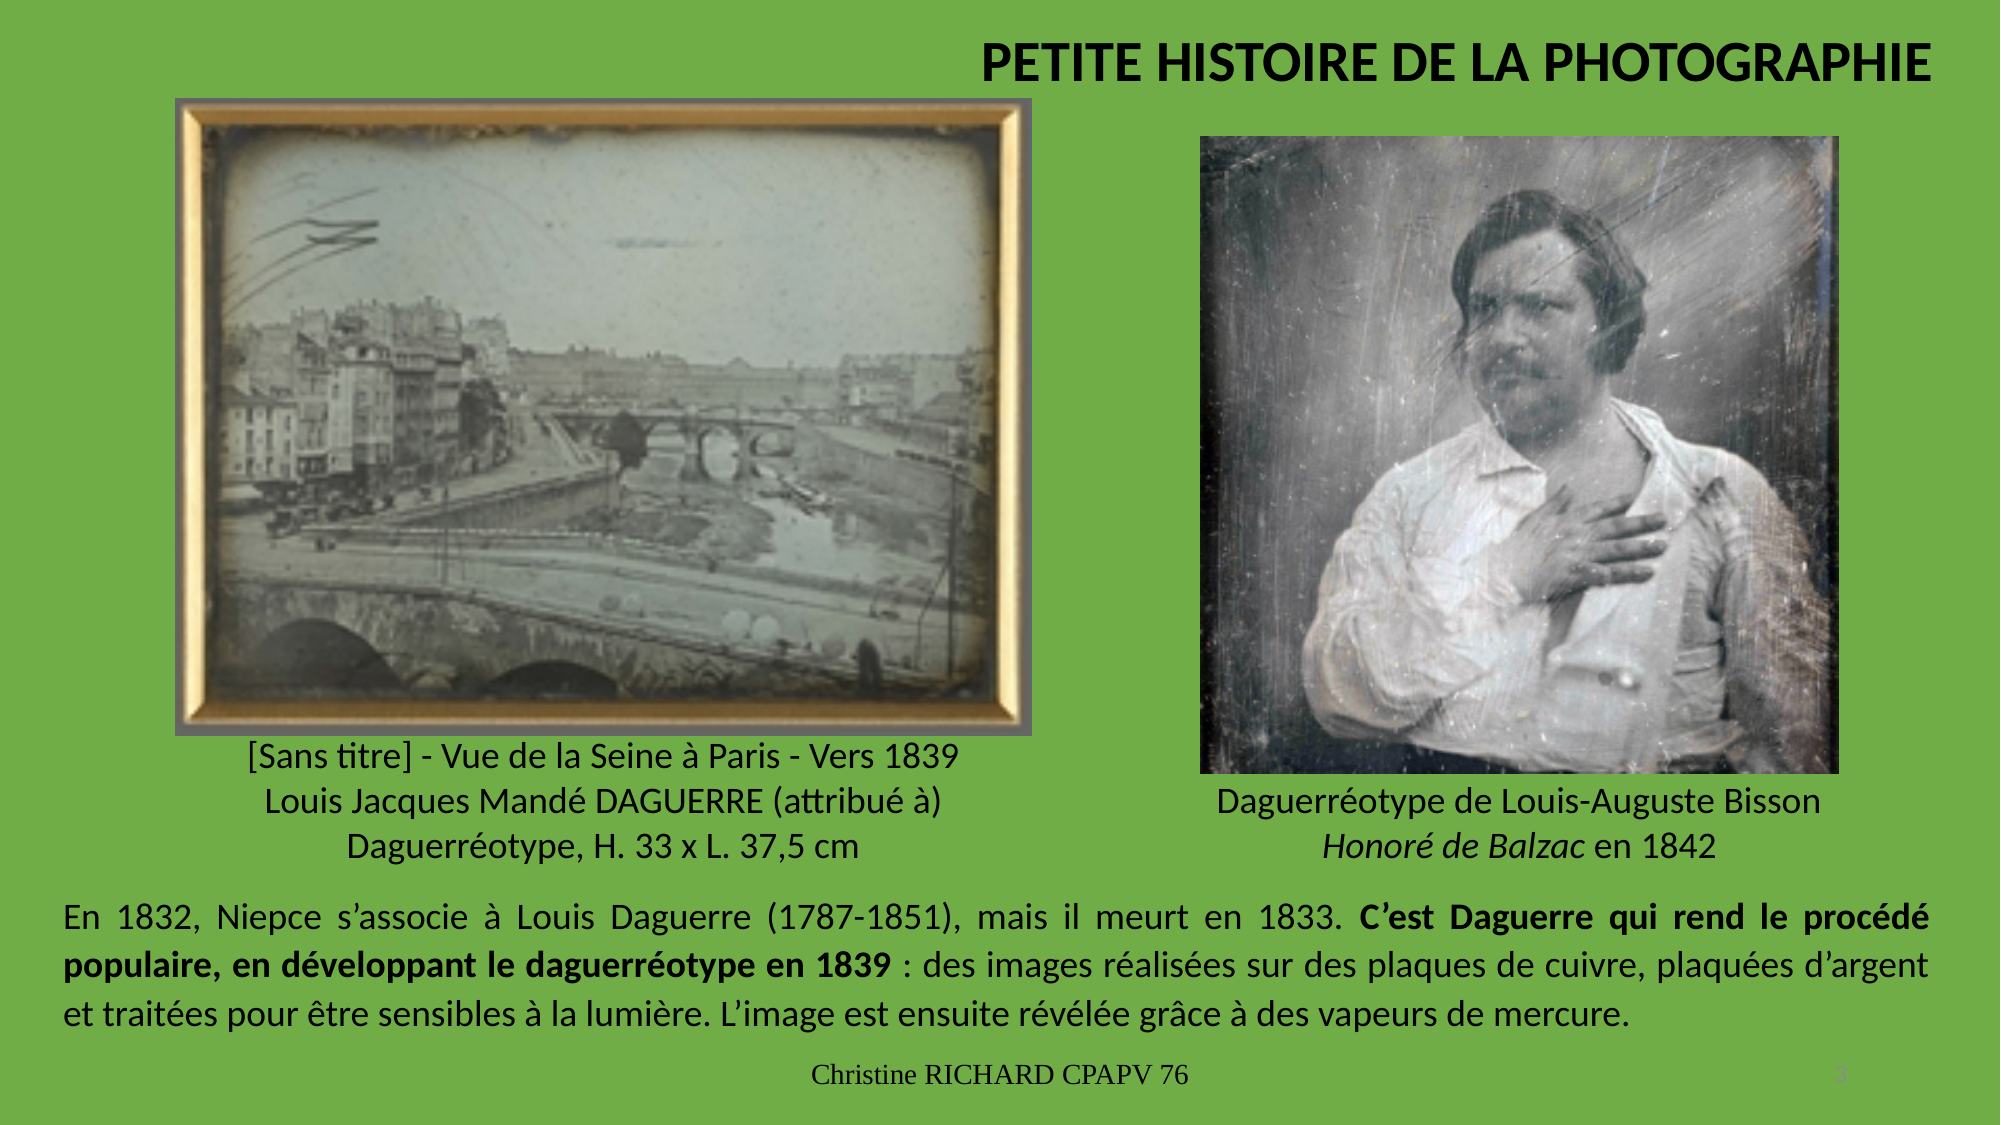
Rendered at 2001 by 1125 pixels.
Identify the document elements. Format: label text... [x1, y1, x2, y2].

picture [175, 98, 1032, 736]
text_box [Sans titre] - Vue de la Seine à Paris - Vers 1839 Louis Jacques Mandé DAGUERRE (attribué à) Daguerréotype, H. 33 x L. 37,5 cm [181, 736, 1026, 919]
picture [1200, 136, 1839, 774]
text_box PETITE HISTOIRE DE LA PHOTOGRAPHIE [967, 10, 1949, 101]
footer Christine RICHARD CPAPV 76 [662, 1042, 1338, 1103]
text_box Daguerréotype de Louis-Auguste Bisson Honoré de Balzac en 1842 [1201, 774, 1837, 874]
text_box En 1832, Niepce s’associe à Louis Daguerre (1787-1851), mais il meurt en 1833. C’est Daguerre qui rend le procédé populaire, en développant le daguerréotype en 1839 : des images réalisées sur des plaques de cuivre, plaquées d’argent et traitées pour être sensibles à la lumière. L’image est ensuite révélée grâce à des vapeurs de mercure. [48, 881, 1946, 1041]
slide_number 3 [1412, 1042, 1863, 1103]
